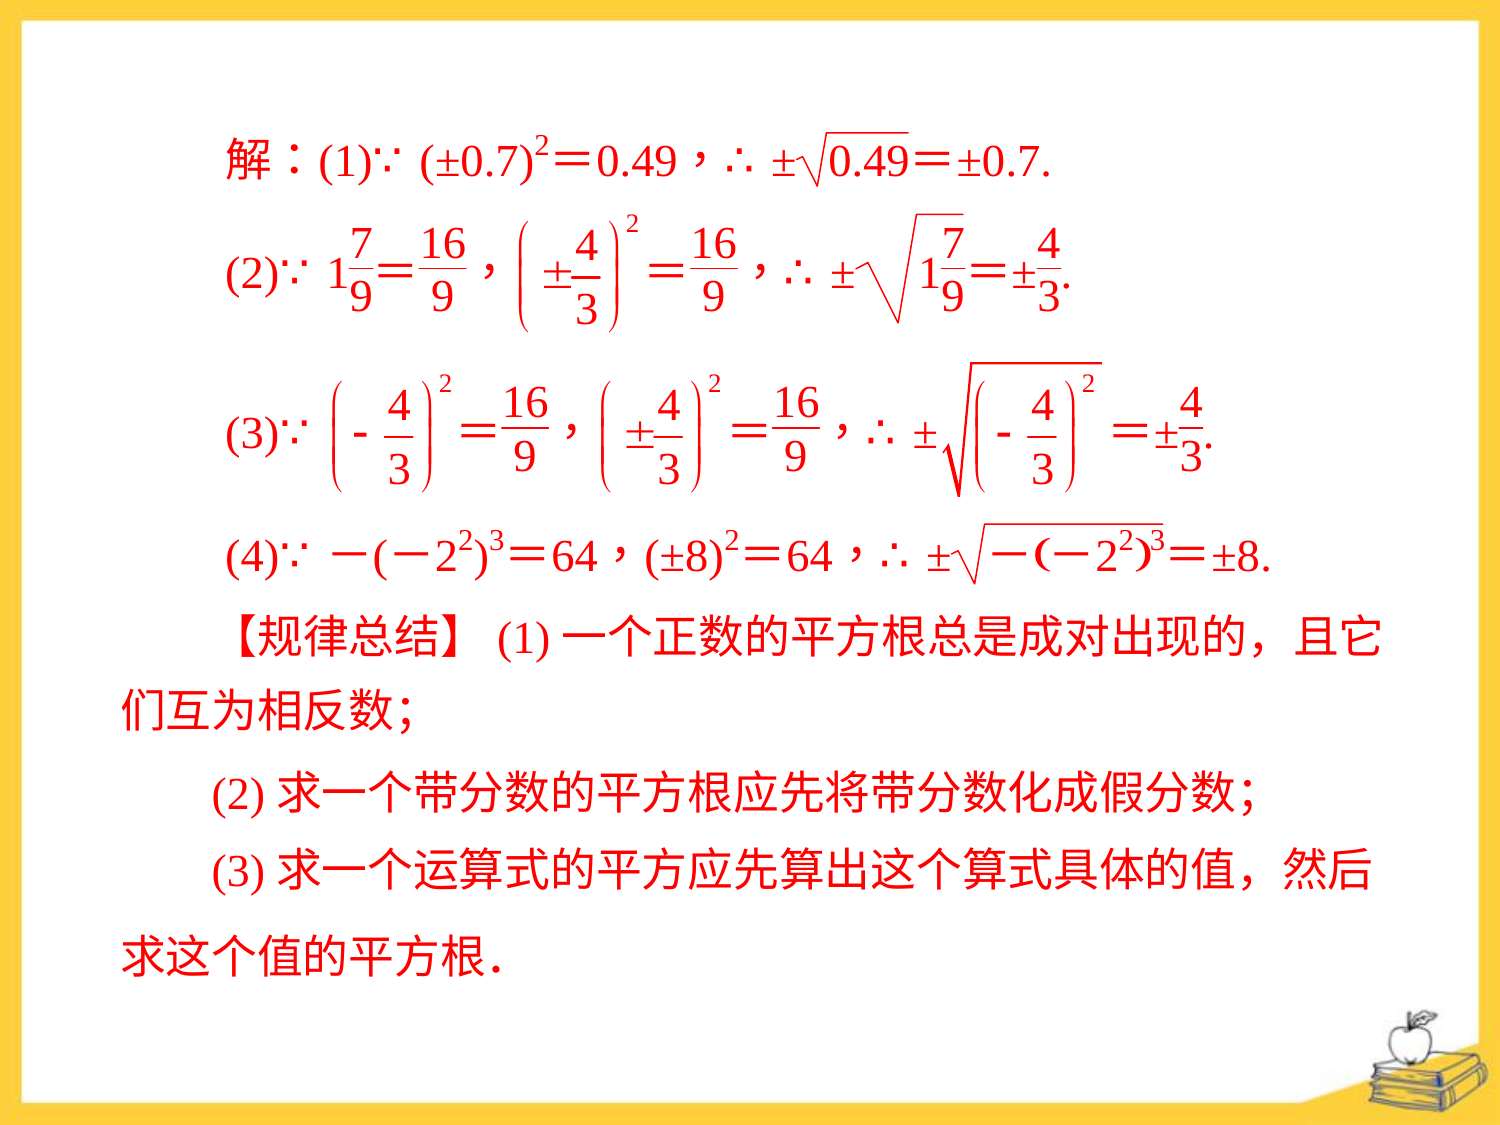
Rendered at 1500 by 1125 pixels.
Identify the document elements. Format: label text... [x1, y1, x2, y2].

picture [0, 0, 1500, 1125]
text_box 【规律总结】(1)一个正数的平方根总是成对出现的，且它 们互为相反数； (2)求一个带分数的平方根应先将带分数化成假分数； (3)求一个运算式的平方应先算出这个算式具体的值，然后 求这个值的平方根． [119, 612, 1386, 983]
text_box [131, 128, 1403, 602]
